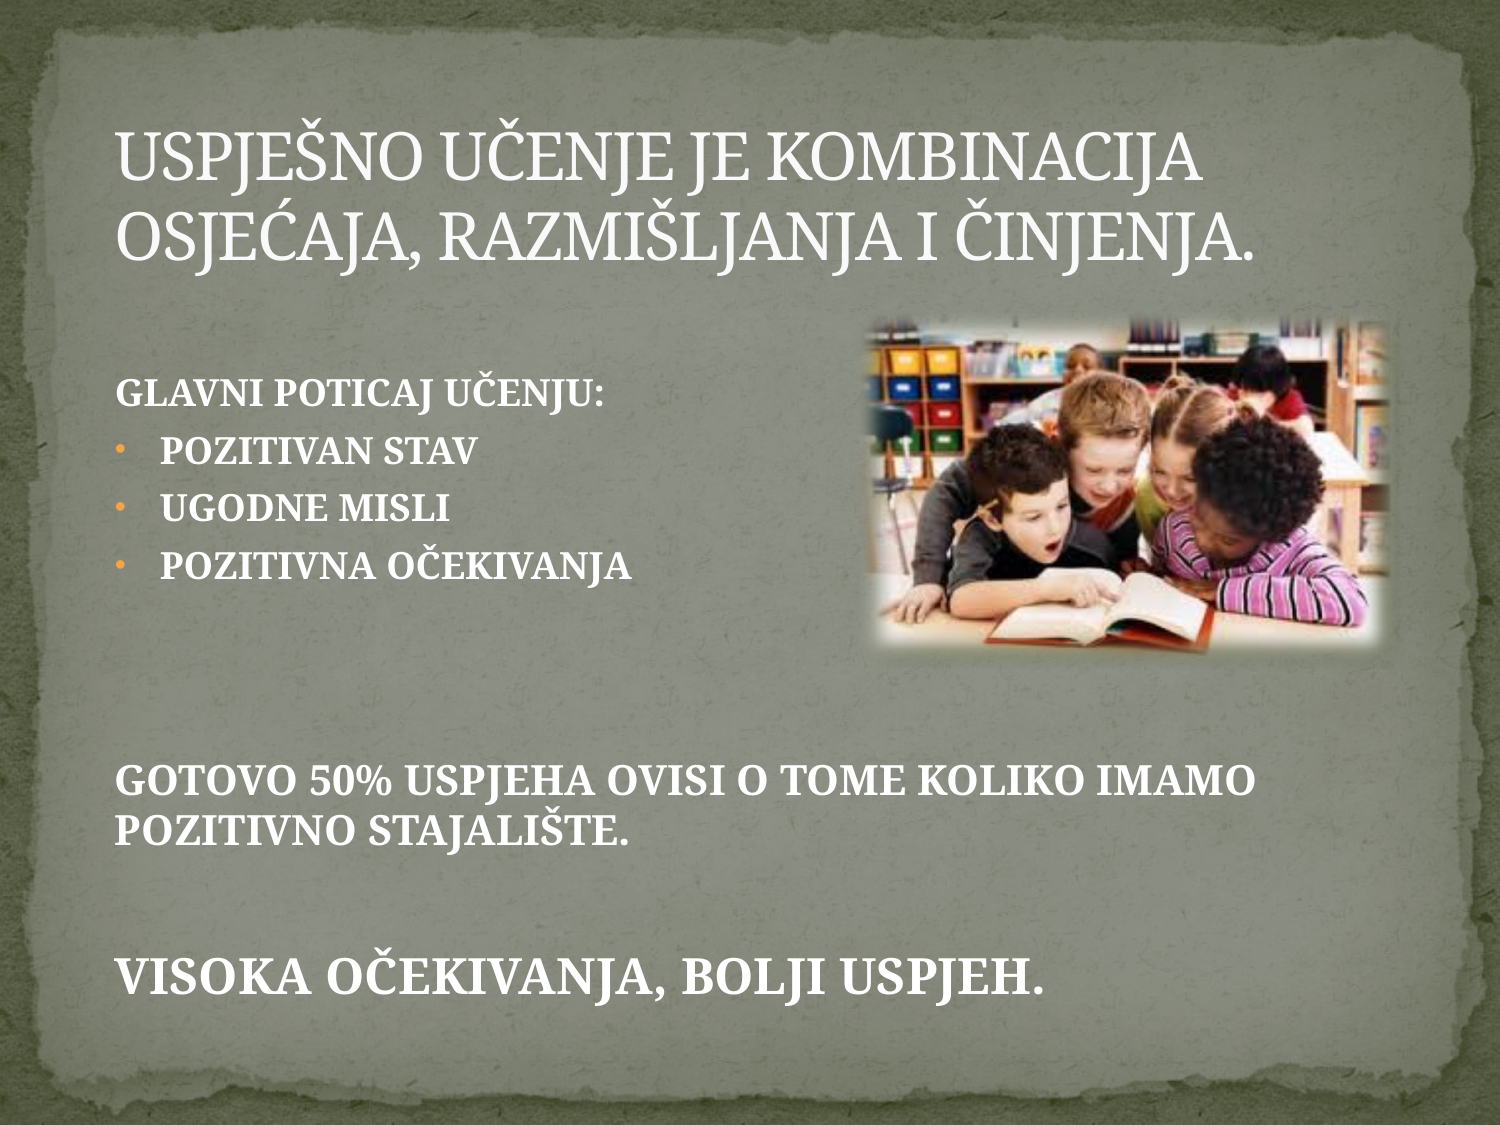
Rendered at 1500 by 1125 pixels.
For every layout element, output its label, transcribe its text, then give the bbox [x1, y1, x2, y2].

title USPJEŠNO UČENJE JE KOMBINACIJA OSJEĆAJA, RAZMIŠLJANJA I ČINJENJA. [99, 45, 1400, 362]
list GLAVNI POTICAJ UČENJU: POZITIVAN STAV UGODNE MISLI POZITIVNA OČEKIVANJA GOTOVO 50% USPJEHA OVISI O TOME KOLIKO IMAMO POZITIVNO STAJALIŠTE. VISOKA OČEKIVANJA, BOLJI USPJEH. [99, 362, 1400, 1047]
picture [859, 312, 1399, 665]
